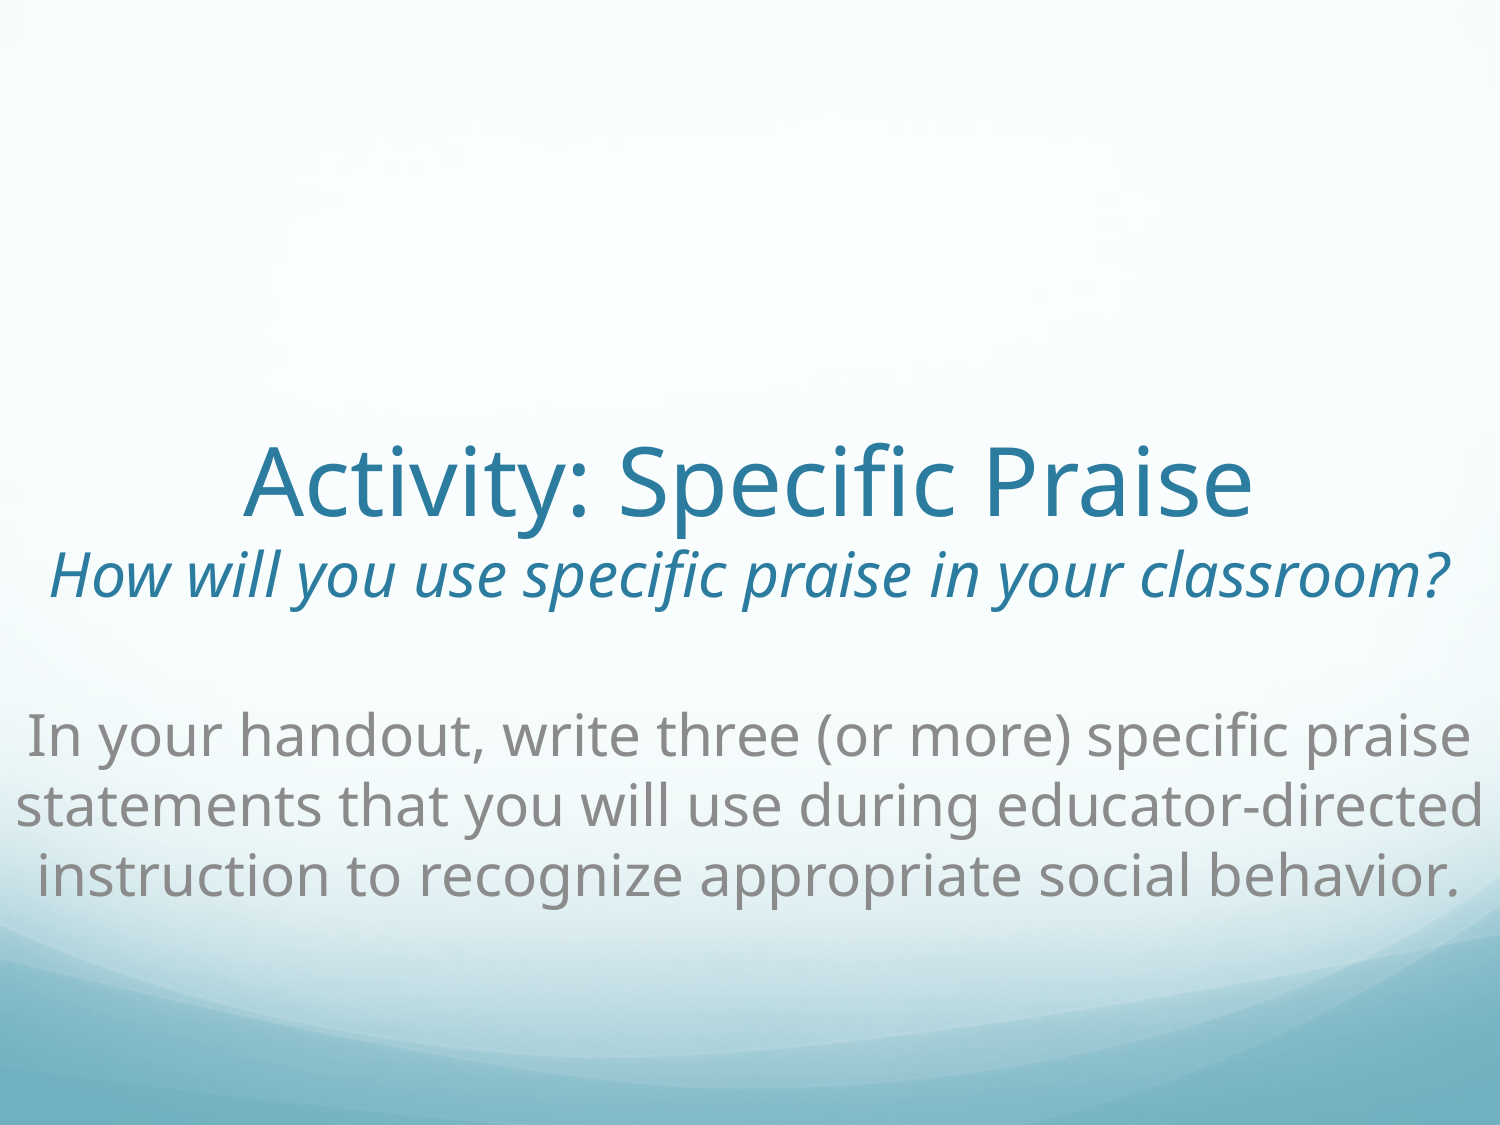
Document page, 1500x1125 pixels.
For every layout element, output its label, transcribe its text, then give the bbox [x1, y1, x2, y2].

list In your handout, write three (or more) specific praise statements that you will use during educator-directed instruction to recognize appropriate social behavior. [0, 690, 1500, 937]
title Activity: Specific Praise How will you use specific praise in your classroom? [0, 394, 1500, 618]
